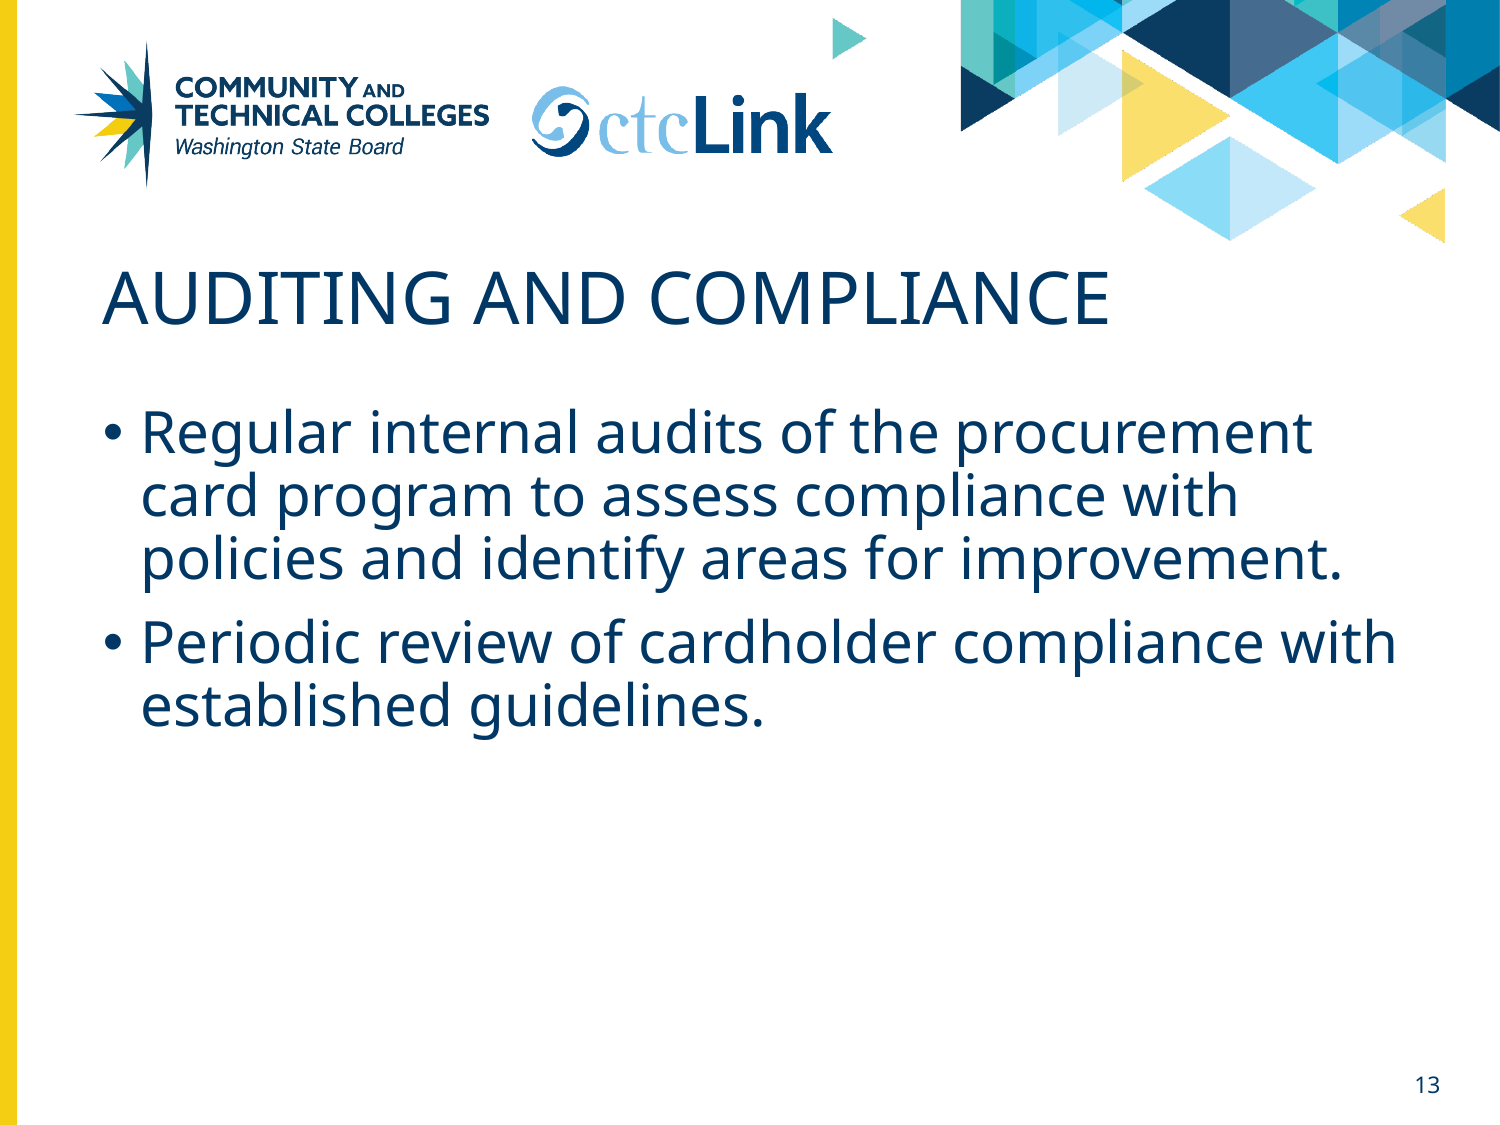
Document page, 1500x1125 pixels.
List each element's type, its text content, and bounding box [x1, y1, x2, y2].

title Auditing and Compliance [88, 254, 1456, 385]
slide_number 13 [1378, 1063, 1456, 1103]
list Regular internal audits of the procurement card program to assess compliance with policies and identify areas for improvement. Periodic review of cardholder compliance with established guidelines. [88, 396, 1456, 1013]
picture [17, 0, 1500, 243]
